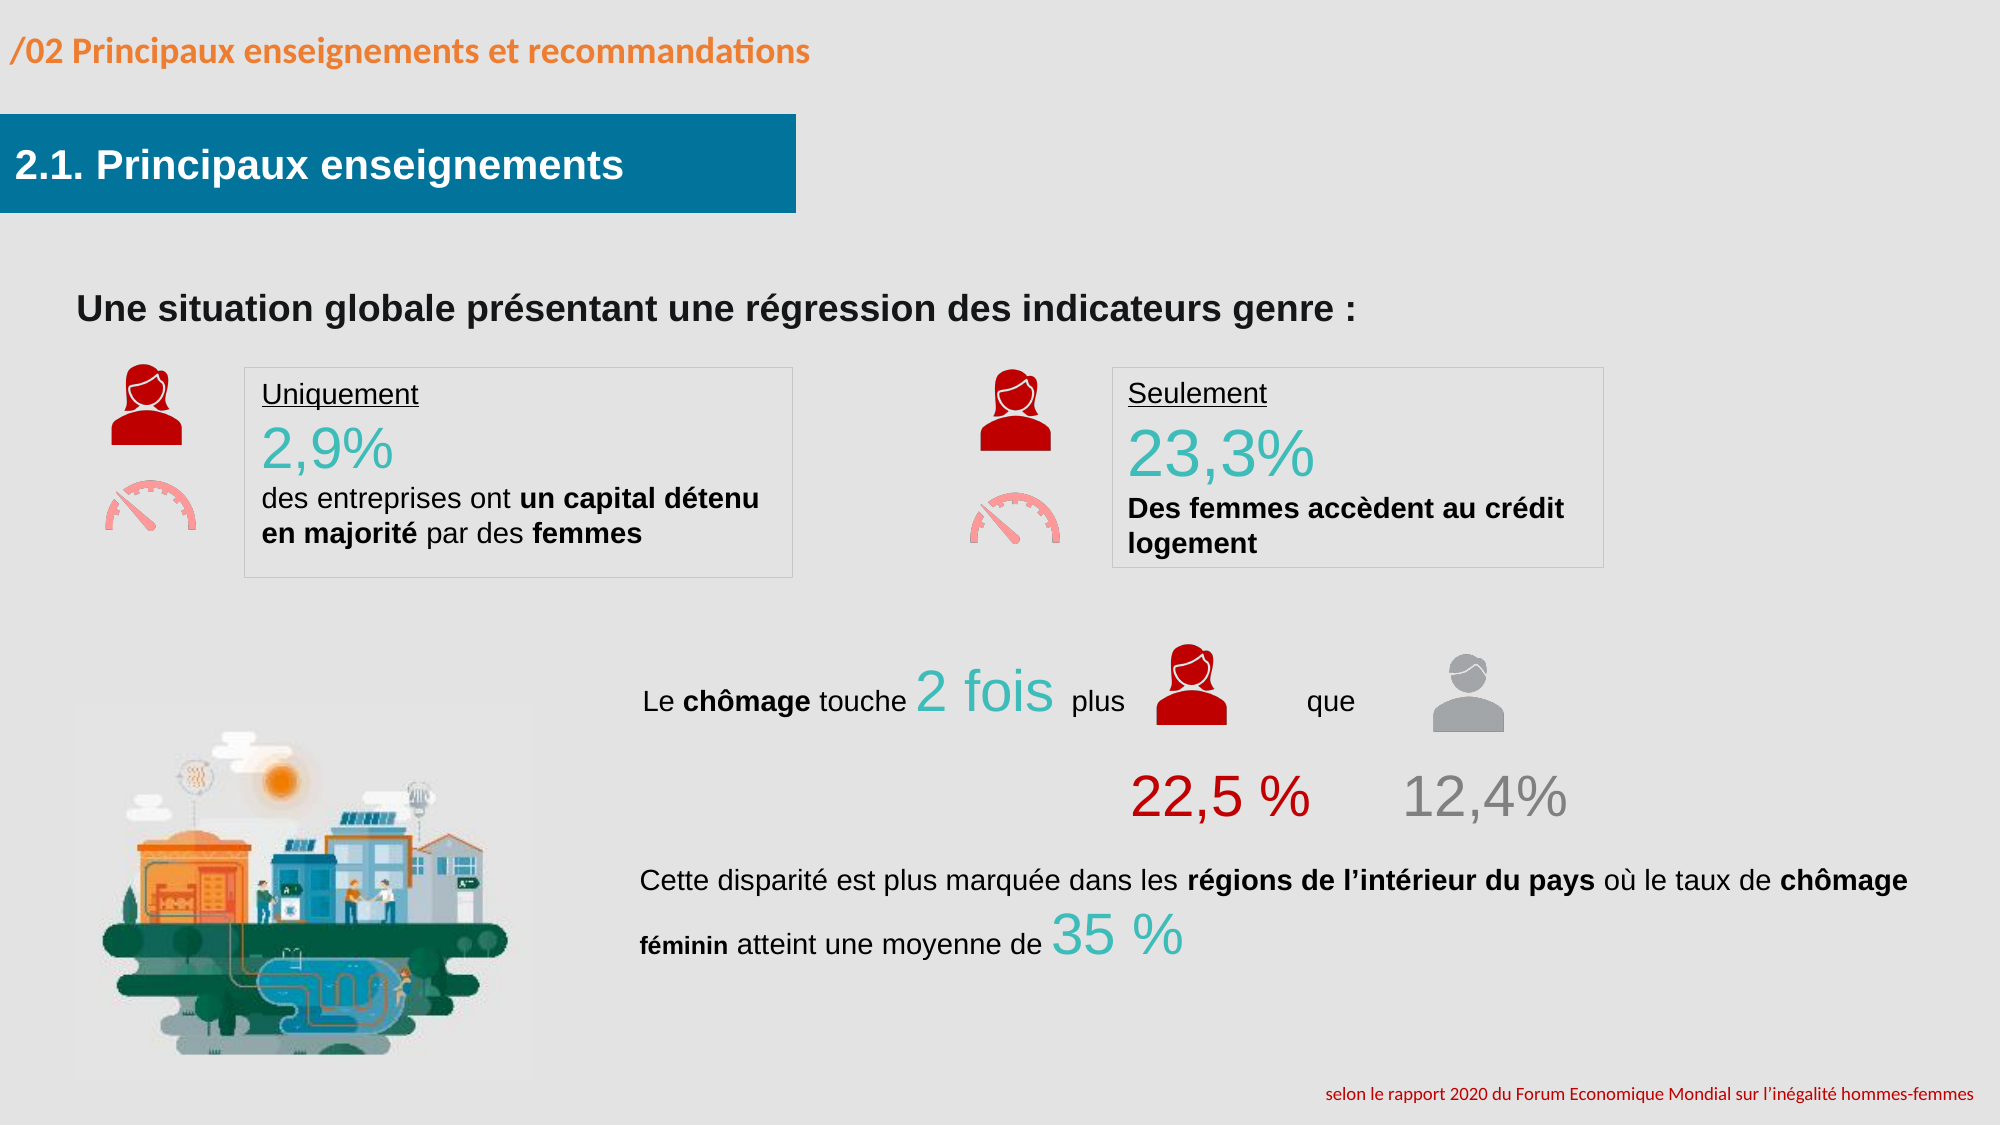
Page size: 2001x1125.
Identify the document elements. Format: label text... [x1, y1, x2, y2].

picture [967, 469, 1064, 566]
text_box Seulement 23,3% Des femmes accèdent au crédit logement [1112, 367, 1604, 568]
picture [75, 704, 533, 1080]
text_box Une situation globale présentant une régression des indicateurs genre : [61, 276, 1417, 336]
text_box Uniquement 2,9% des entreprises ont un capital détenu en majorité par des femmes [244, 367, 793, 578]
text_box /02 Principaux enseignements et recommandations [0, 18, 1000, 79]
text_box 2.1. Principaux enseignements [0, 114, 796, 213]
picture [94, 356, 199, 554]
text_box selon le rapport 2020 du Forum Economique Mondial sur l’inégalité hommes-femmes [1310, 1073, 2000, 1111]
picture [1139, 636, 1244, 740]
text_box Le chômage touche 2 fois plus que 22,5 % 12,4% [552, 646, 1674, 836]
picture [1416, 642, 1521, 747]
text_box Cette disparité est plus marquée dans les régions de l’intérieur du pays où le taux de chômage féminin atteint une moyenne de 35 % [624, 854, 1927, 974]
picture [963, 361, 1068, 466]
